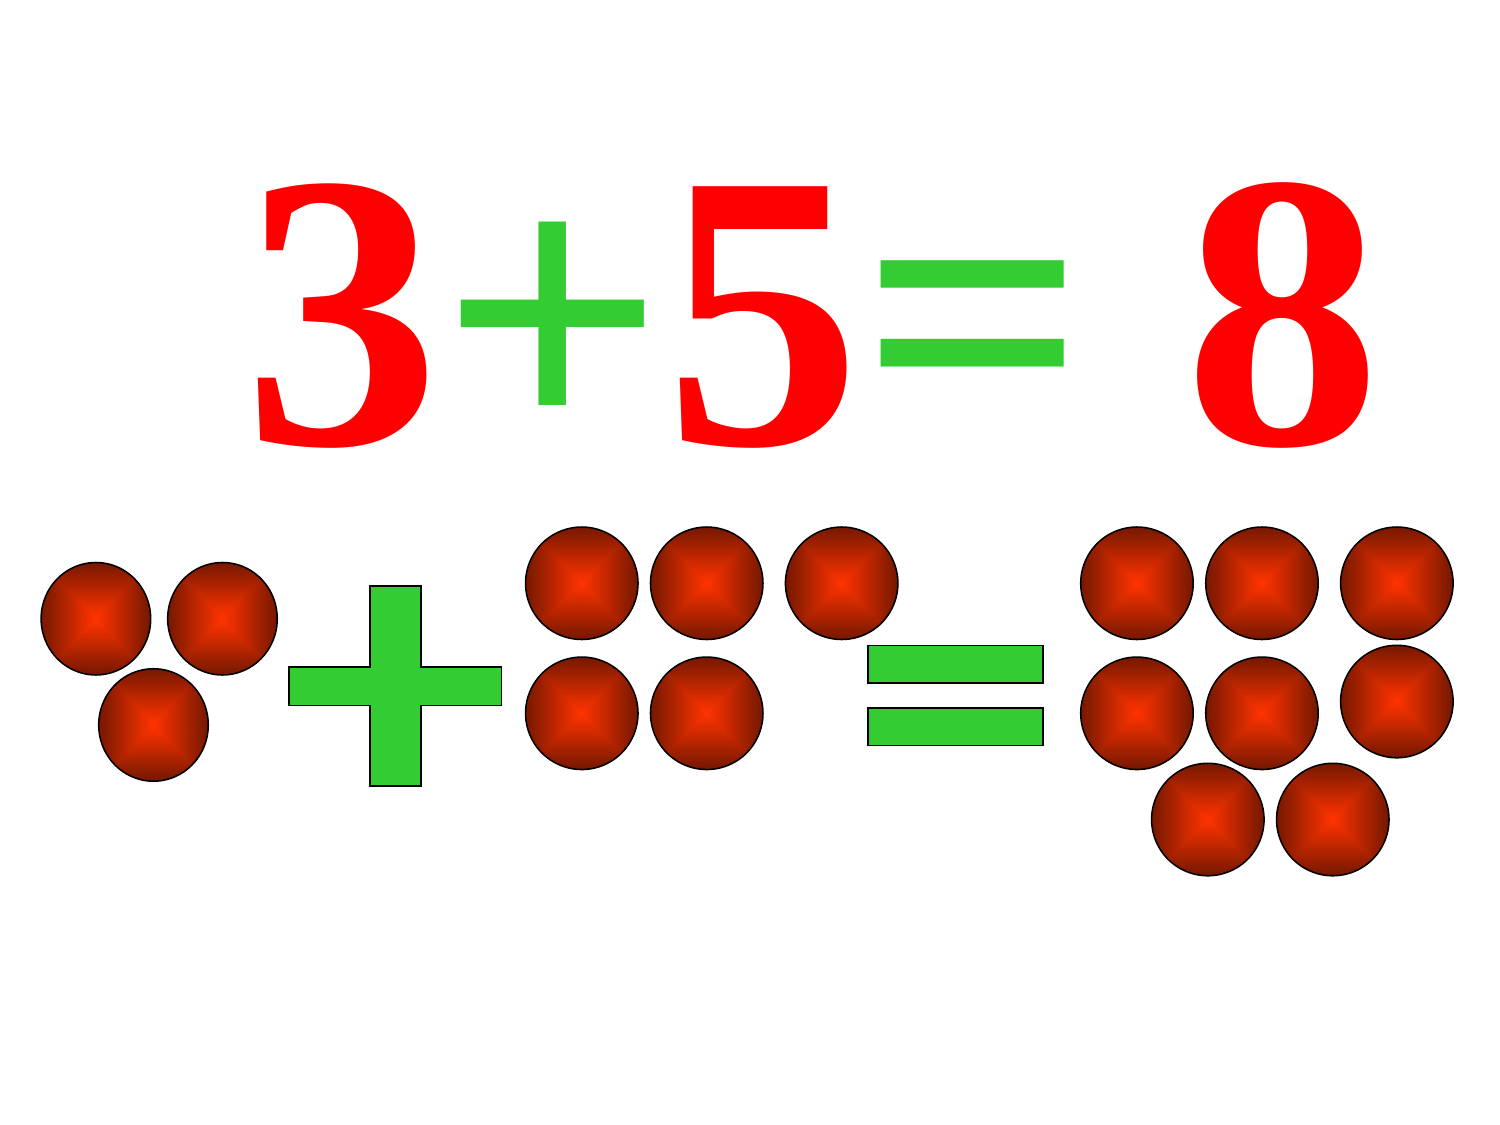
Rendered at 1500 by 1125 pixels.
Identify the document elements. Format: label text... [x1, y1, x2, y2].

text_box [525, 526, 899, 770]
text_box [40, 562, 278, 782]
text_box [1080, 526, 1454, 876]
text_box [289, 586, 502, 787]
title 3+5= 8 [125, 31, 1500, 544]
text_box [904, 645, 1044, 746]
